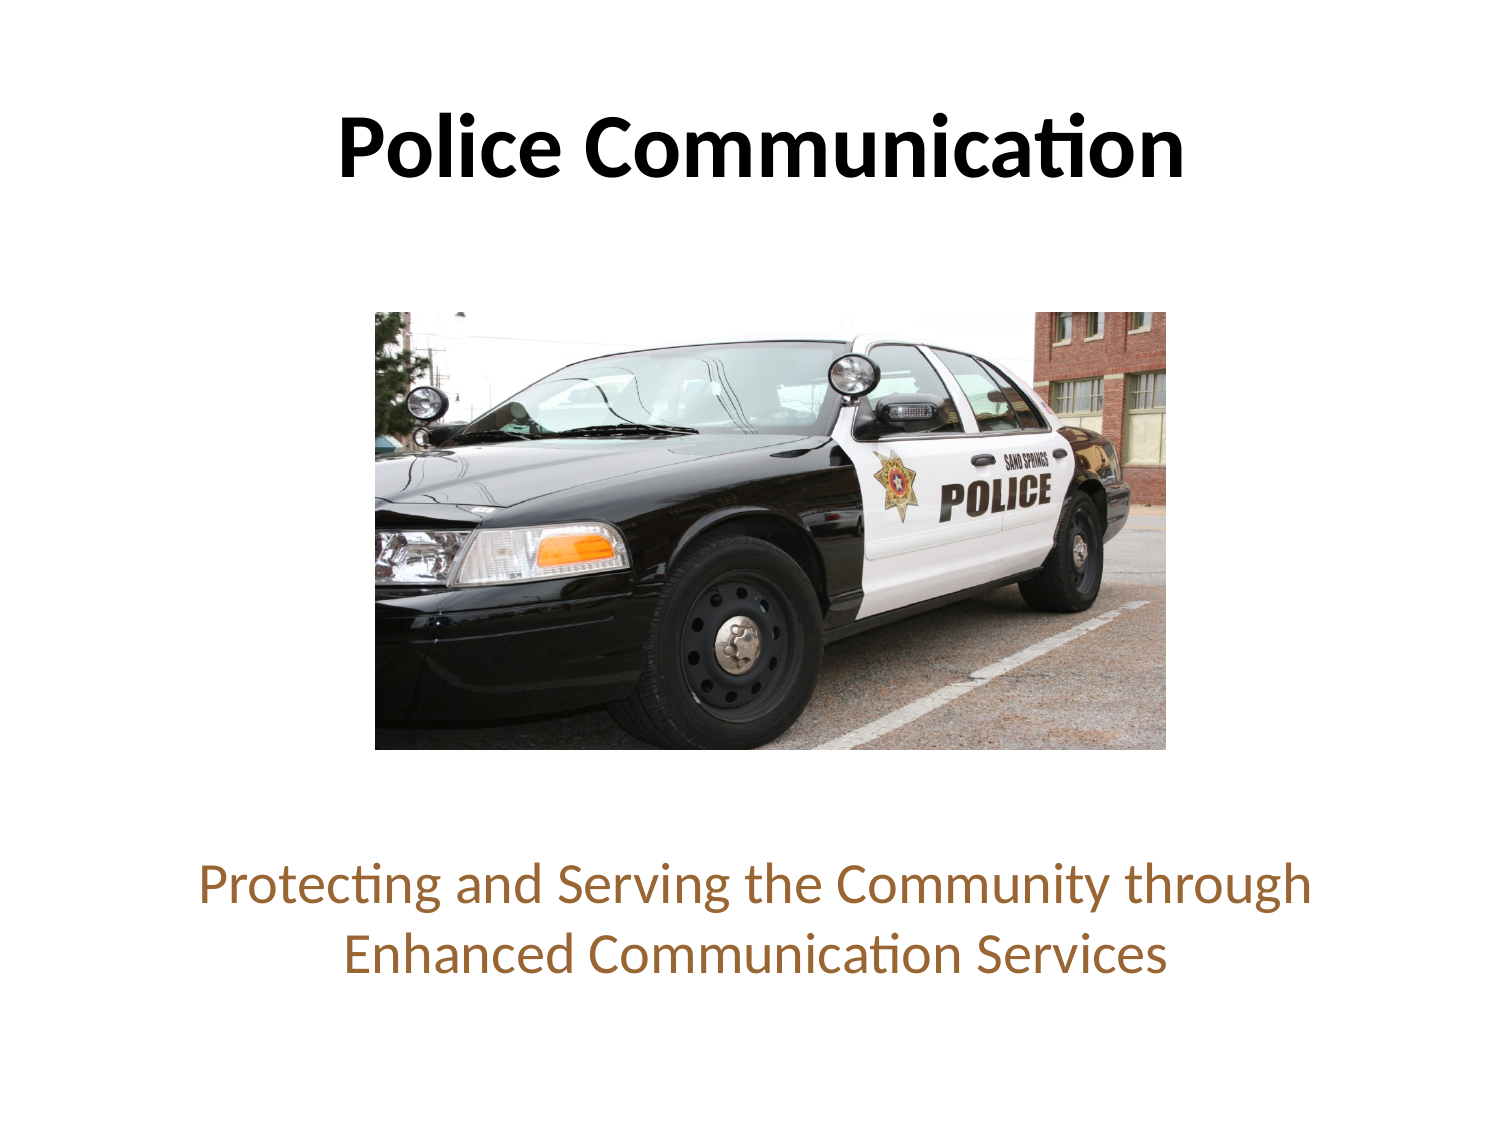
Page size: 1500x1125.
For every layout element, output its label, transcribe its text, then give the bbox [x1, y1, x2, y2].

title Police Communication [1070, 75, 1400, 317]
subtitle Protecting and Serving the Community through Enhanced Communication Services [62, 837, 1450, 1063]
text_box [10, 0, 1070, 684]
picture [374, 312, 1166, 751]
